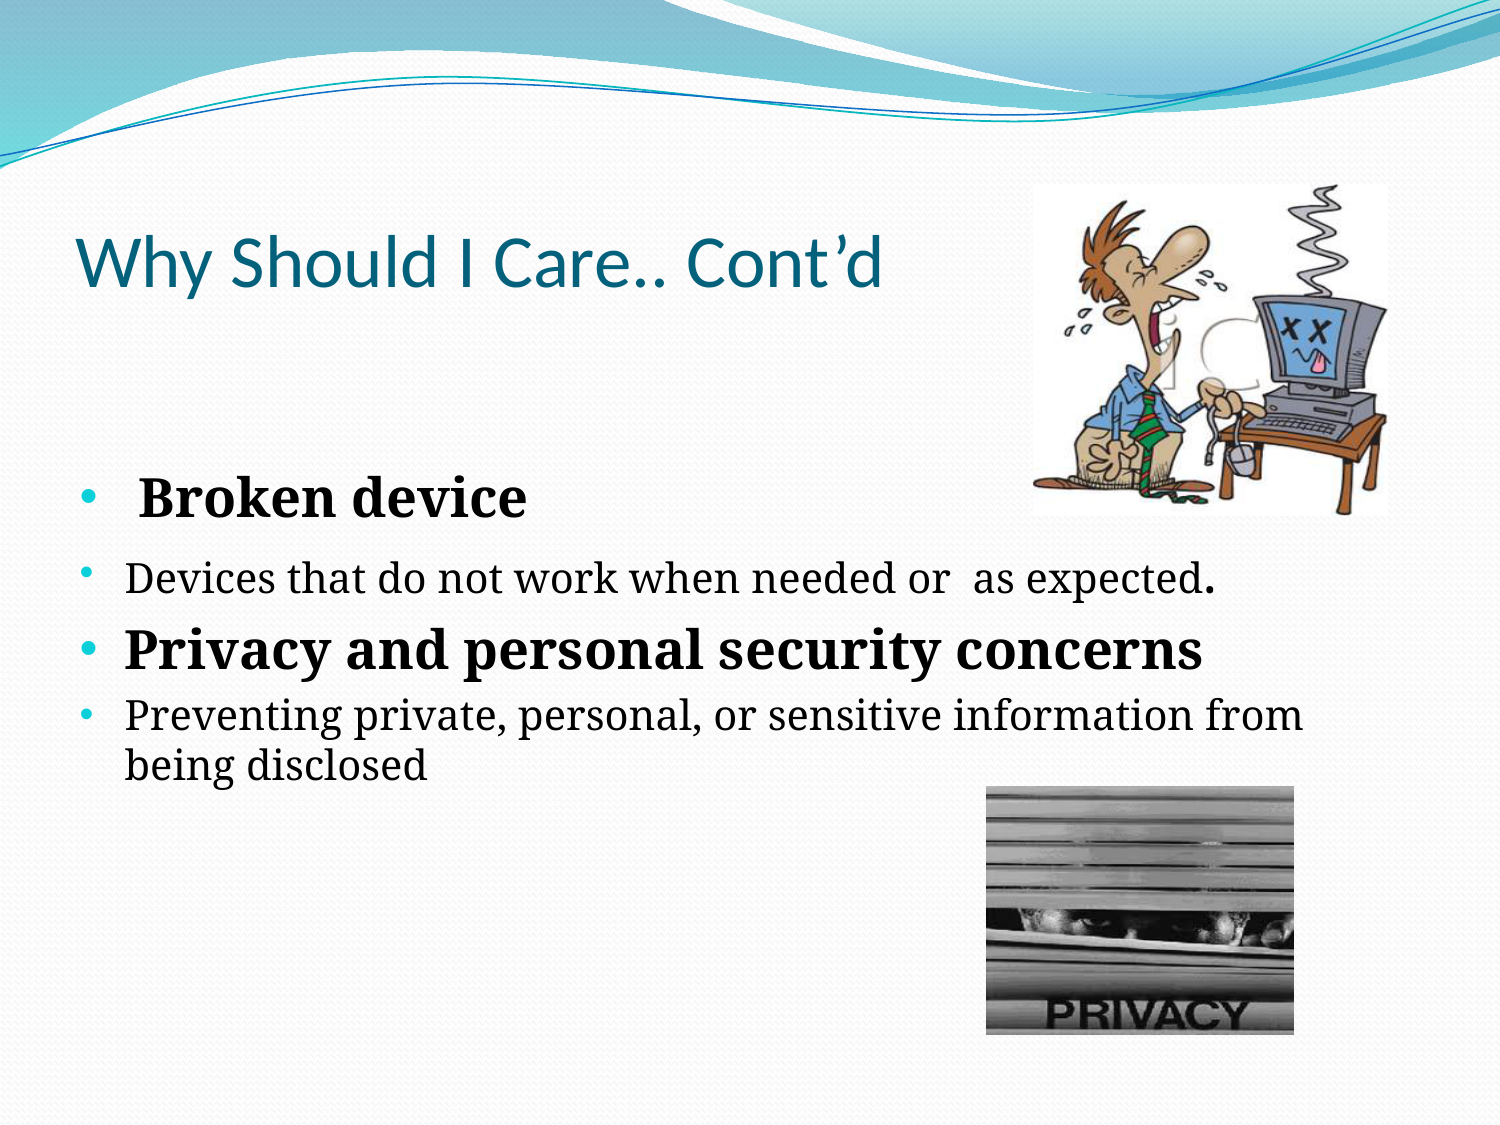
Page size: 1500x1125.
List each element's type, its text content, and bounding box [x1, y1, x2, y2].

list Broken device Devices that do not work when needed or as expected. Privacy and personal security concerns Preventing private, personal, or sensitive information from being disclosed [64, 456, 1425, 1038]
title Why Should I Care.. Cont’d [75, 115, 1425, 303]
picture [1033, 184, 1389, 516]
picture [985, 786, 1294, 1036]
